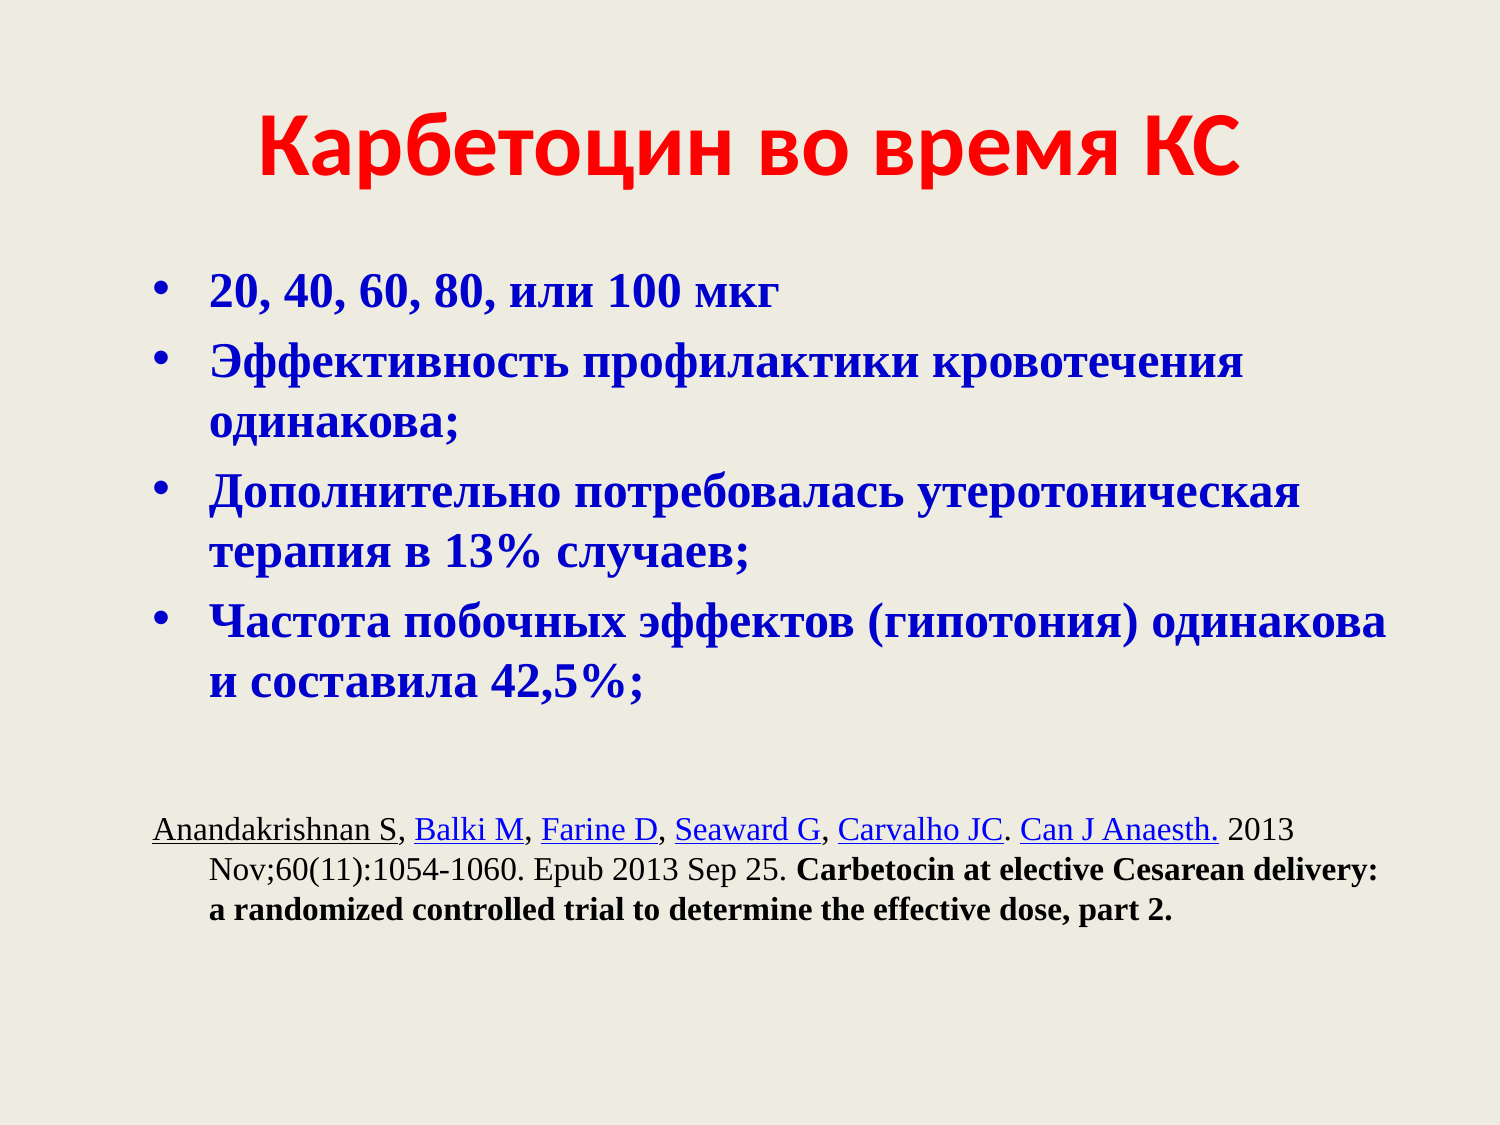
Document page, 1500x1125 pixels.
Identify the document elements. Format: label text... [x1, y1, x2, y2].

title Карбетоцин во время КС [75, 45, 1425, 233]
list 20, 40, 60, 80, или 100 мкг Эффективность профилактики кровотечения одинакова; Дополнительно потребовалась утеротоническая терапия в 13% случаев; Частота побочных эффектов (гипотония) одинакова и составила 42,5%; Anandakrishnan S, Balki M, Farine D, Seaward G, Carvalho JC. Can J Anaesth. 2013 Nov;60(11):1054-1060. Epub 2013 Sep 25. Carbetocin at elective Cesarean delivery: a randomized controlled trial to determine the effective dose, part 2. [137, 249, 1413, 1000]
